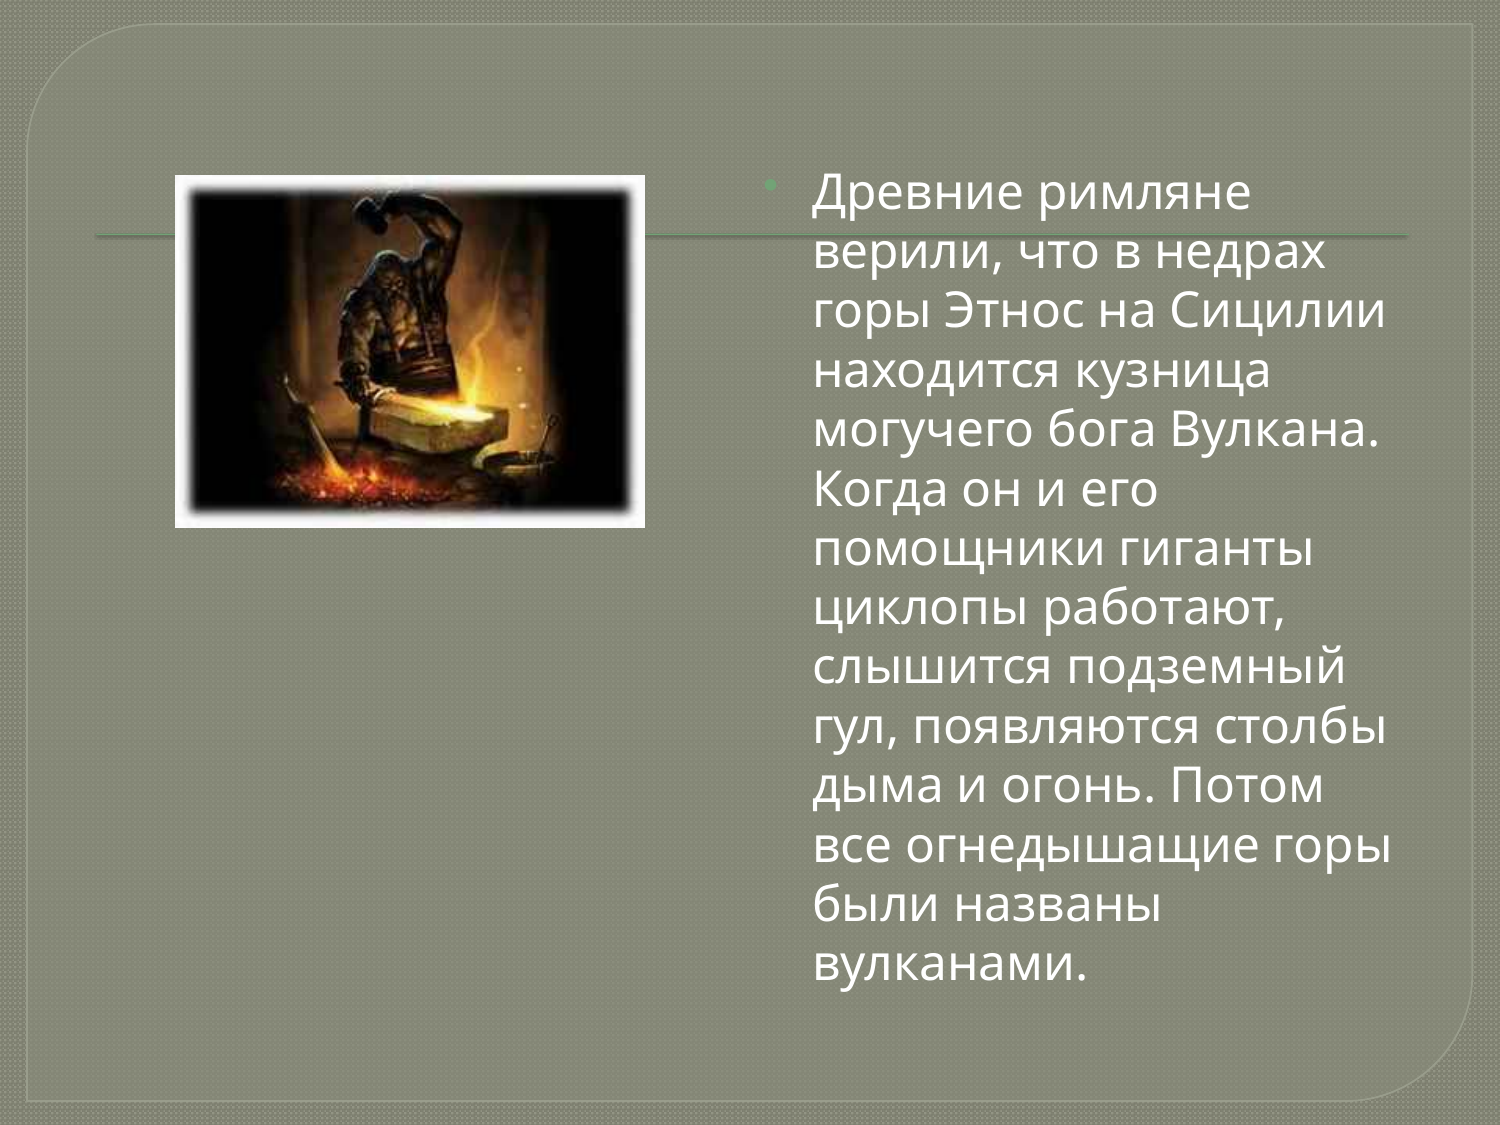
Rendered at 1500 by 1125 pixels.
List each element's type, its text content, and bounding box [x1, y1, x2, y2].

picture [175, 175, 645, 528]
list Древние римляне верили, что в недрах горы Этнос на Сицилии находится кузница могучего бога Вулкана. Когда он и его помощники гиганты циклопы работают, слышится подземный гул, появляются столбы дыма и огонь. Потом все огнедышащие горы были названы вулканами. [750, 152, 1425, 1005]
